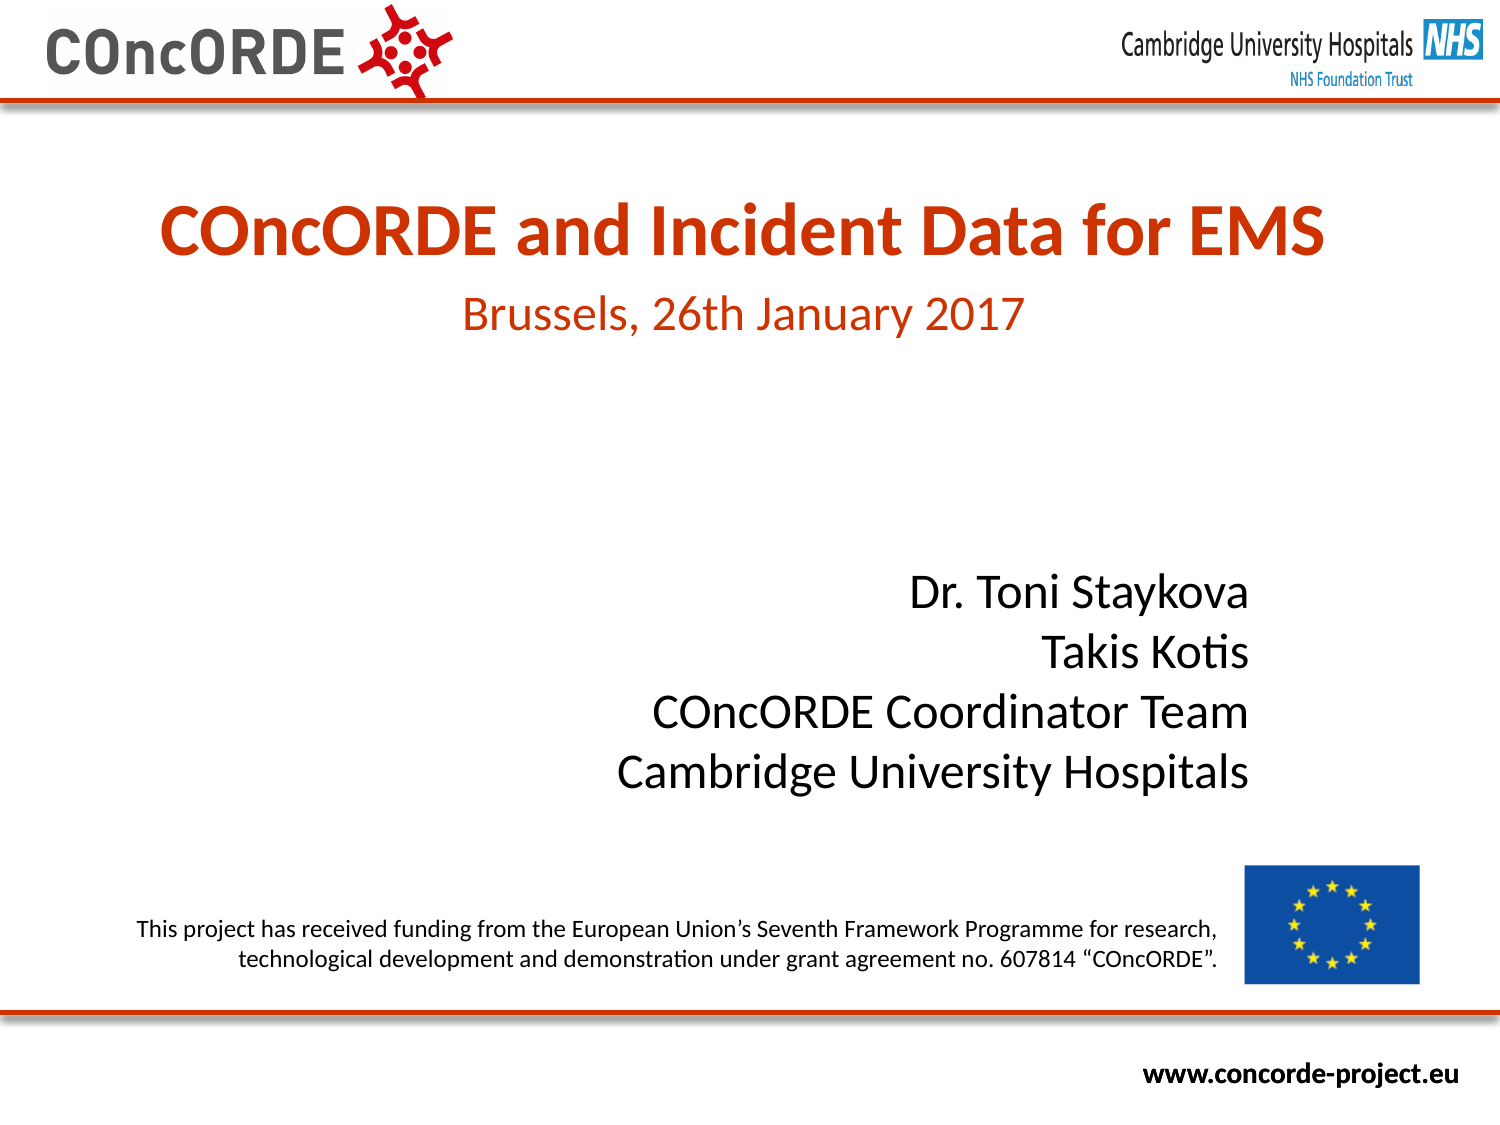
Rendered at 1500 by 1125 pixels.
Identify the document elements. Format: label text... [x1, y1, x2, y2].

text_box This project has received funding from the European Union’s Seventh Framework Programme for research, technological development and demonstration under grant agreement no. 607814 “COncORDE”. [43, 905, 1226, 980]
subtitle Dr. Toni Staykova Takis Kotis COncORDE Coordinator Team Cambridge University Hospitals [206, 550, 1265, 870]
text_box [1183, 42, 1214, 104]
text_box COncORDE and Incident Data for EMS Brussels, 26th January 2017 [100, 172, 1388, 386]
picture [1231, 845, 1429, 999]
picture [1122, 19, 1483, 86]
picture [47, 4, 453, 98]
